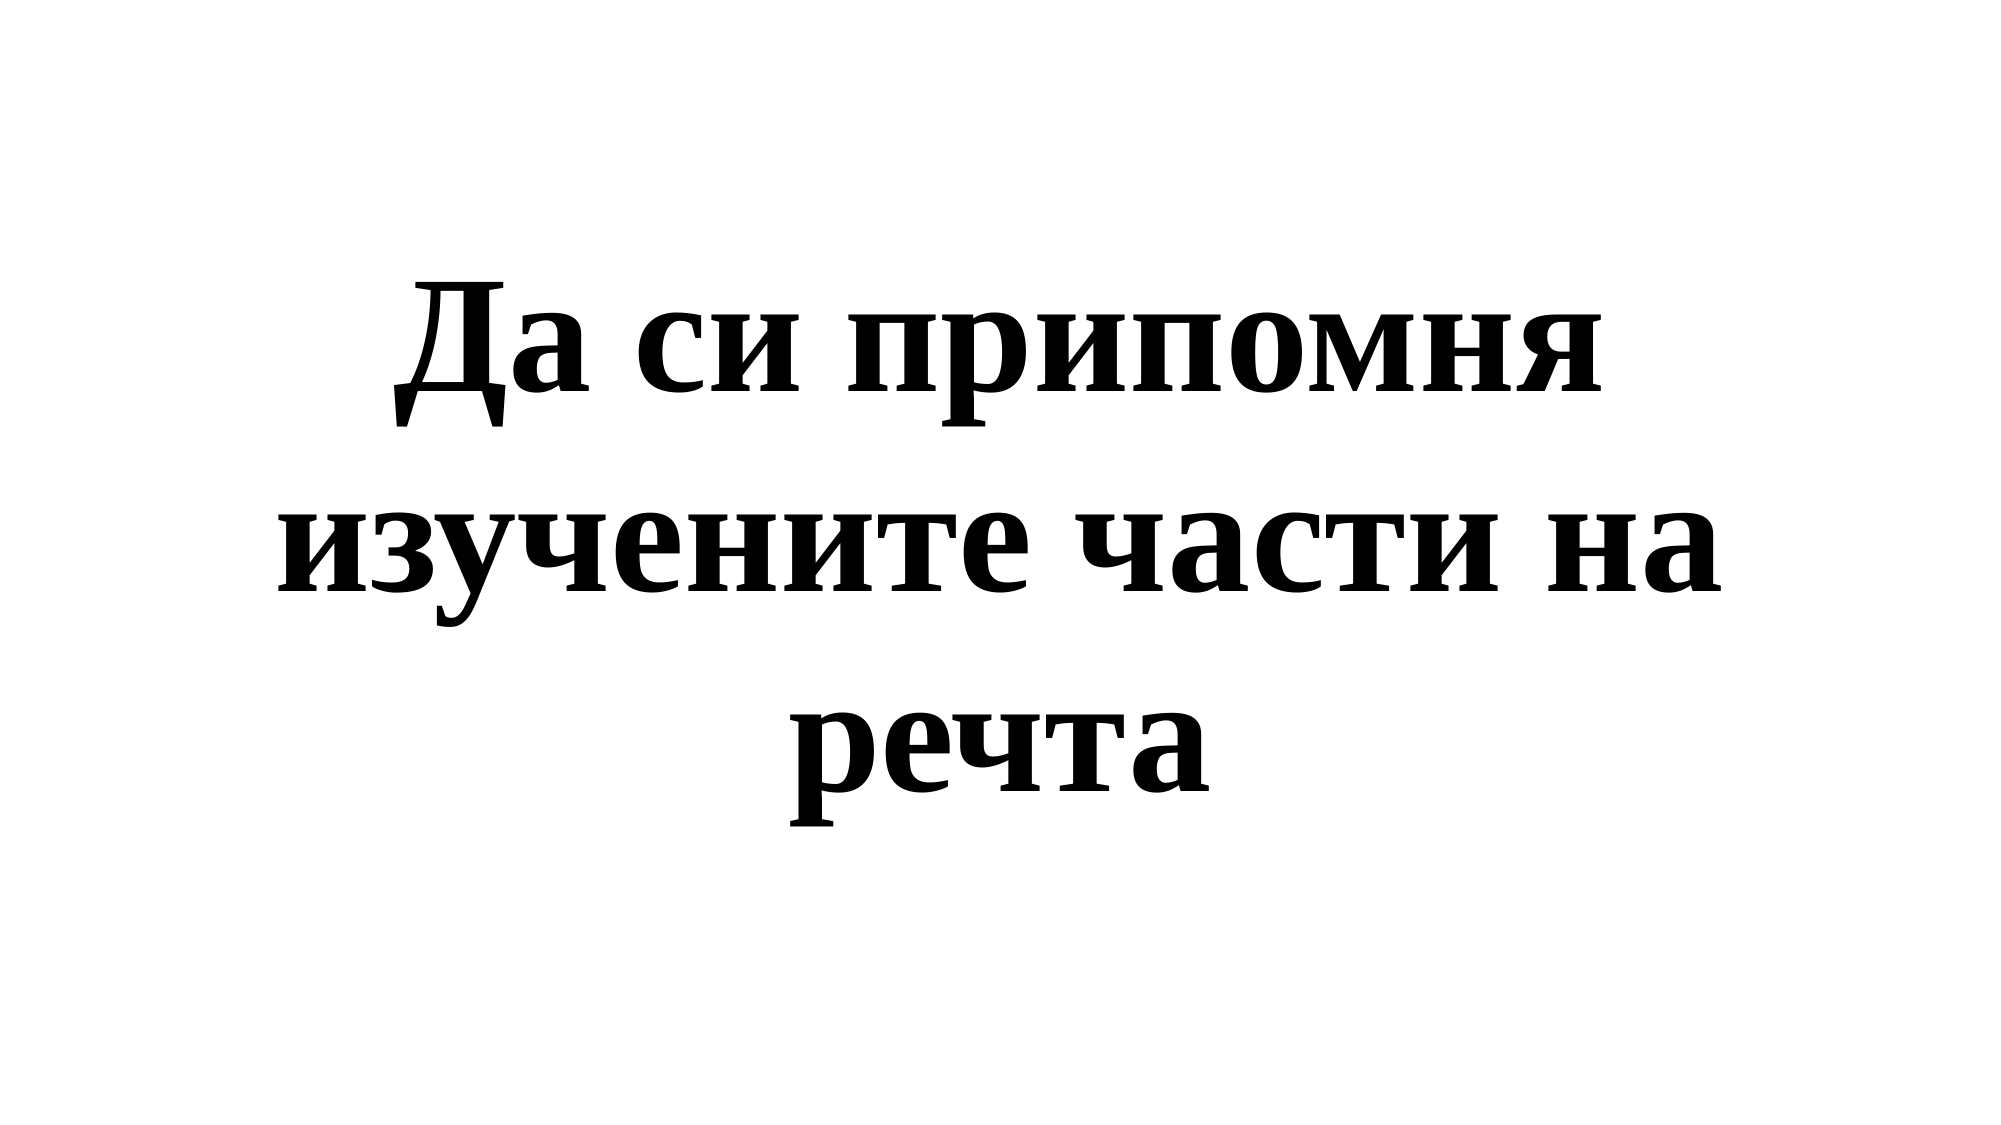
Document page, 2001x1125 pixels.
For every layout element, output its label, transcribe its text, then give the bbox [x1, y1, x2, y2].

text_box Да си припомня изучените части на речта [95, 217, 1905, 832]
